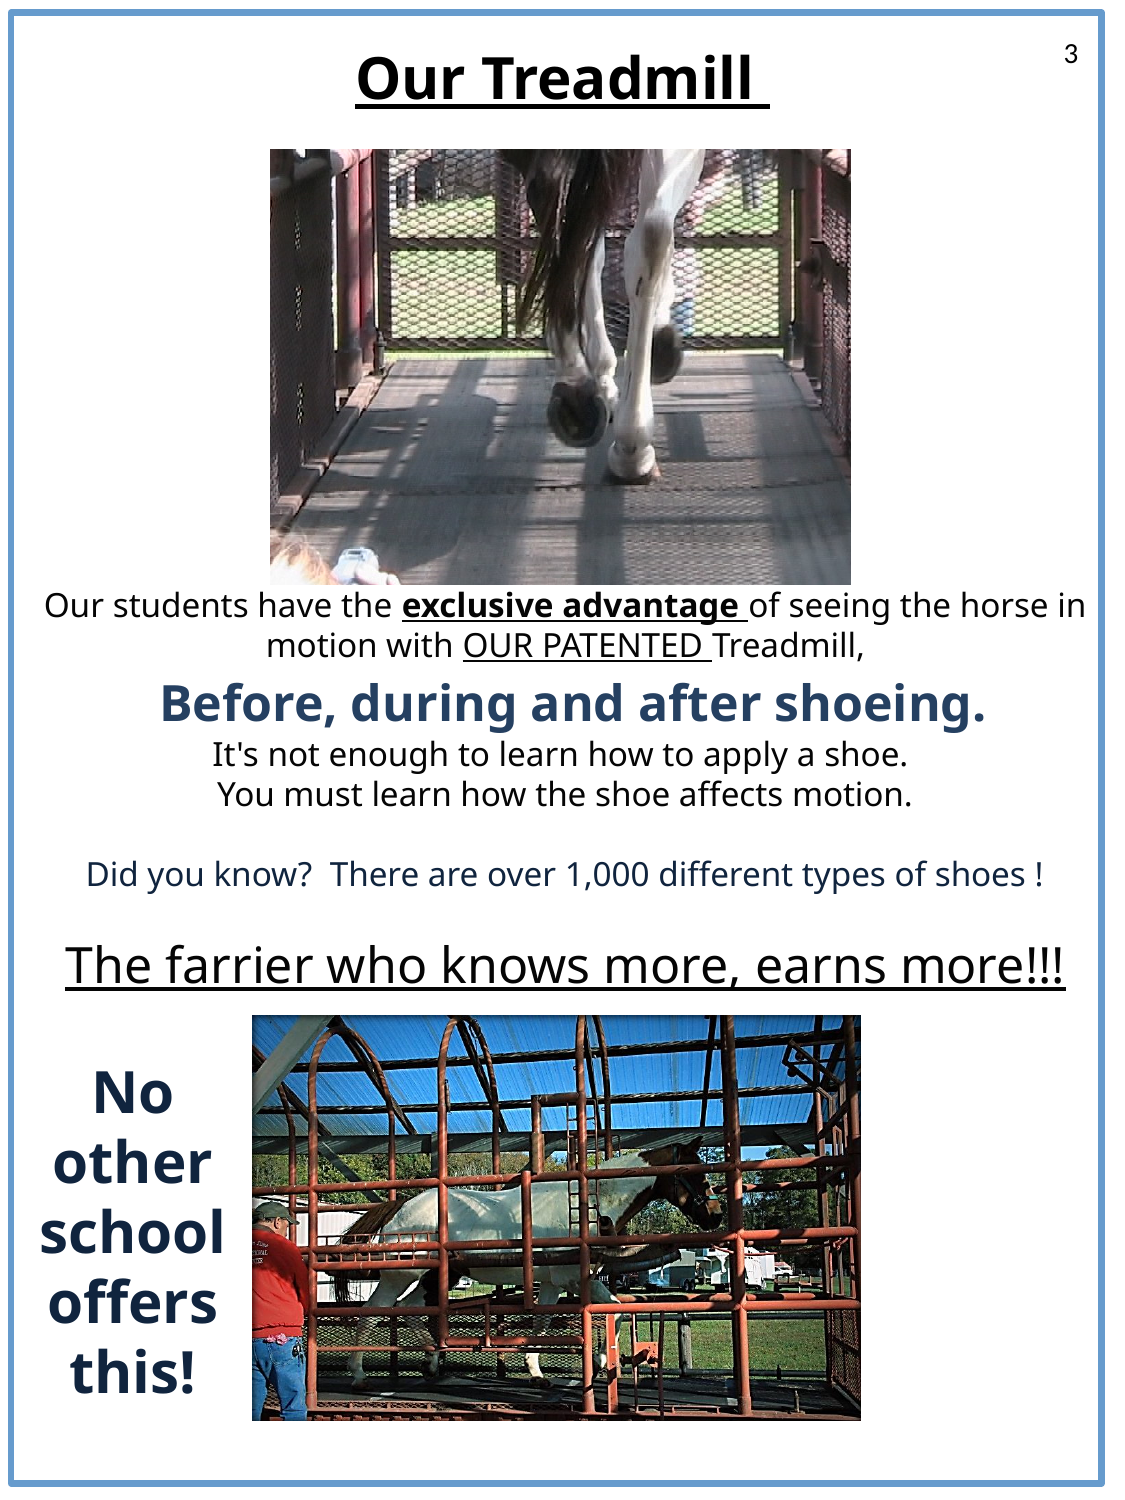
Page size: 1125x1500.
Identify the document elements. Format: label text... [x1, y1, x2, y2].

picture [252, 1015, 861, 1421]
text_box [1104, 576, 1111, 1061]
text_box [9, 10, 1104, 1486]
text_box No other school offers this! [15, 1047, 247, 1413]
picture [270, 149, 851, 586]
text_box 3 [1048, 26, 1094, 77]
text_box Our Treadmill [340, 34, 785, 120]
